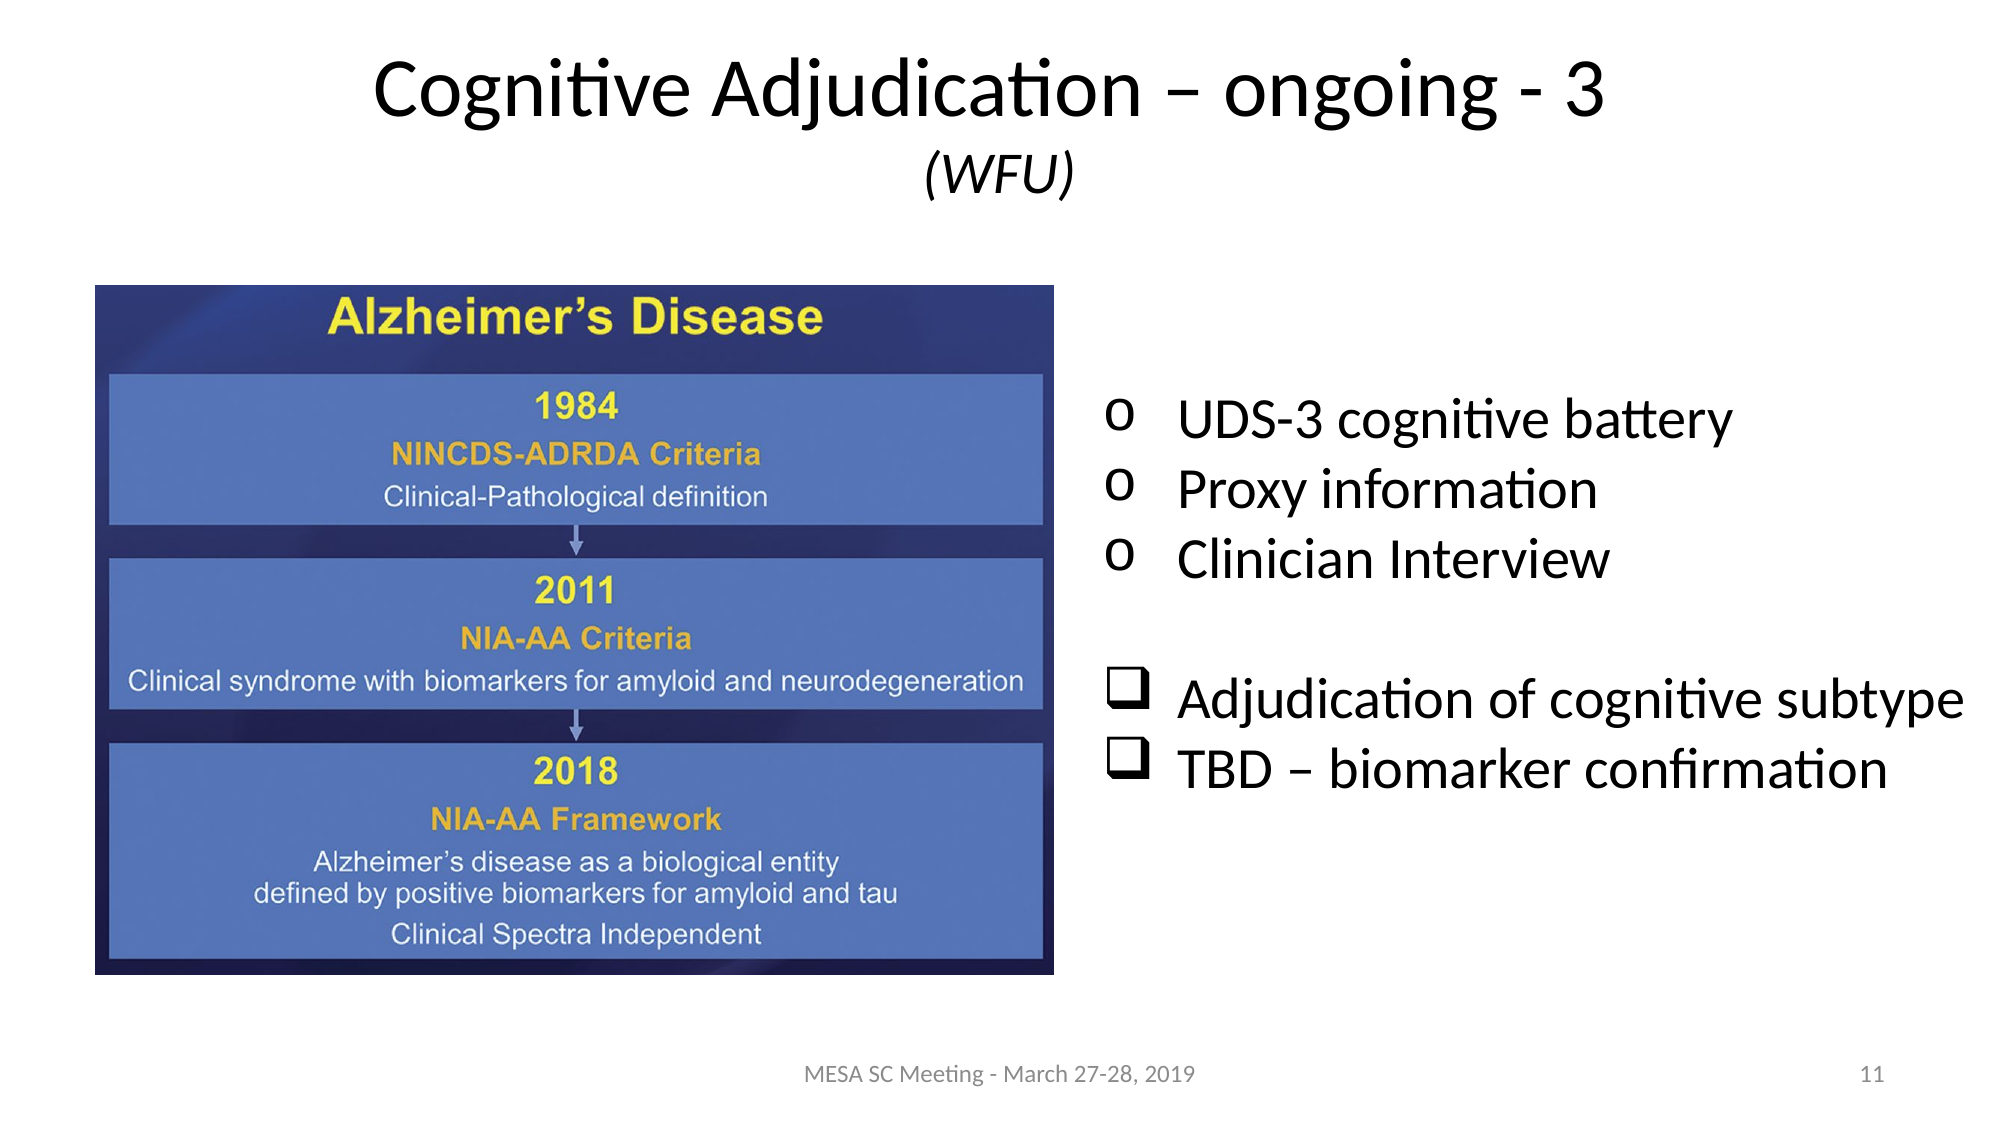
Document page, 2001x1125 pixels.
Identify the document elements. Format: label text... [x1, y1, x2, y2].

text_box UDS-3 cognitive battery Proxy information Clinician Interview Adjudication of cognitive subtype TBD – biomarker confirmation [1087, 373, 2000, 808]
title Cognitive Adjudication – ongoing - 3 (WFU) [99, 24, 1900, 213]
picture [95, 285, 1054, 976]
footer MESA SC Meeting - March 27-28, 2019 [683, 1042, 1317, 1103]
slide_number 11 [1433, 1042, 1900, 1103]
